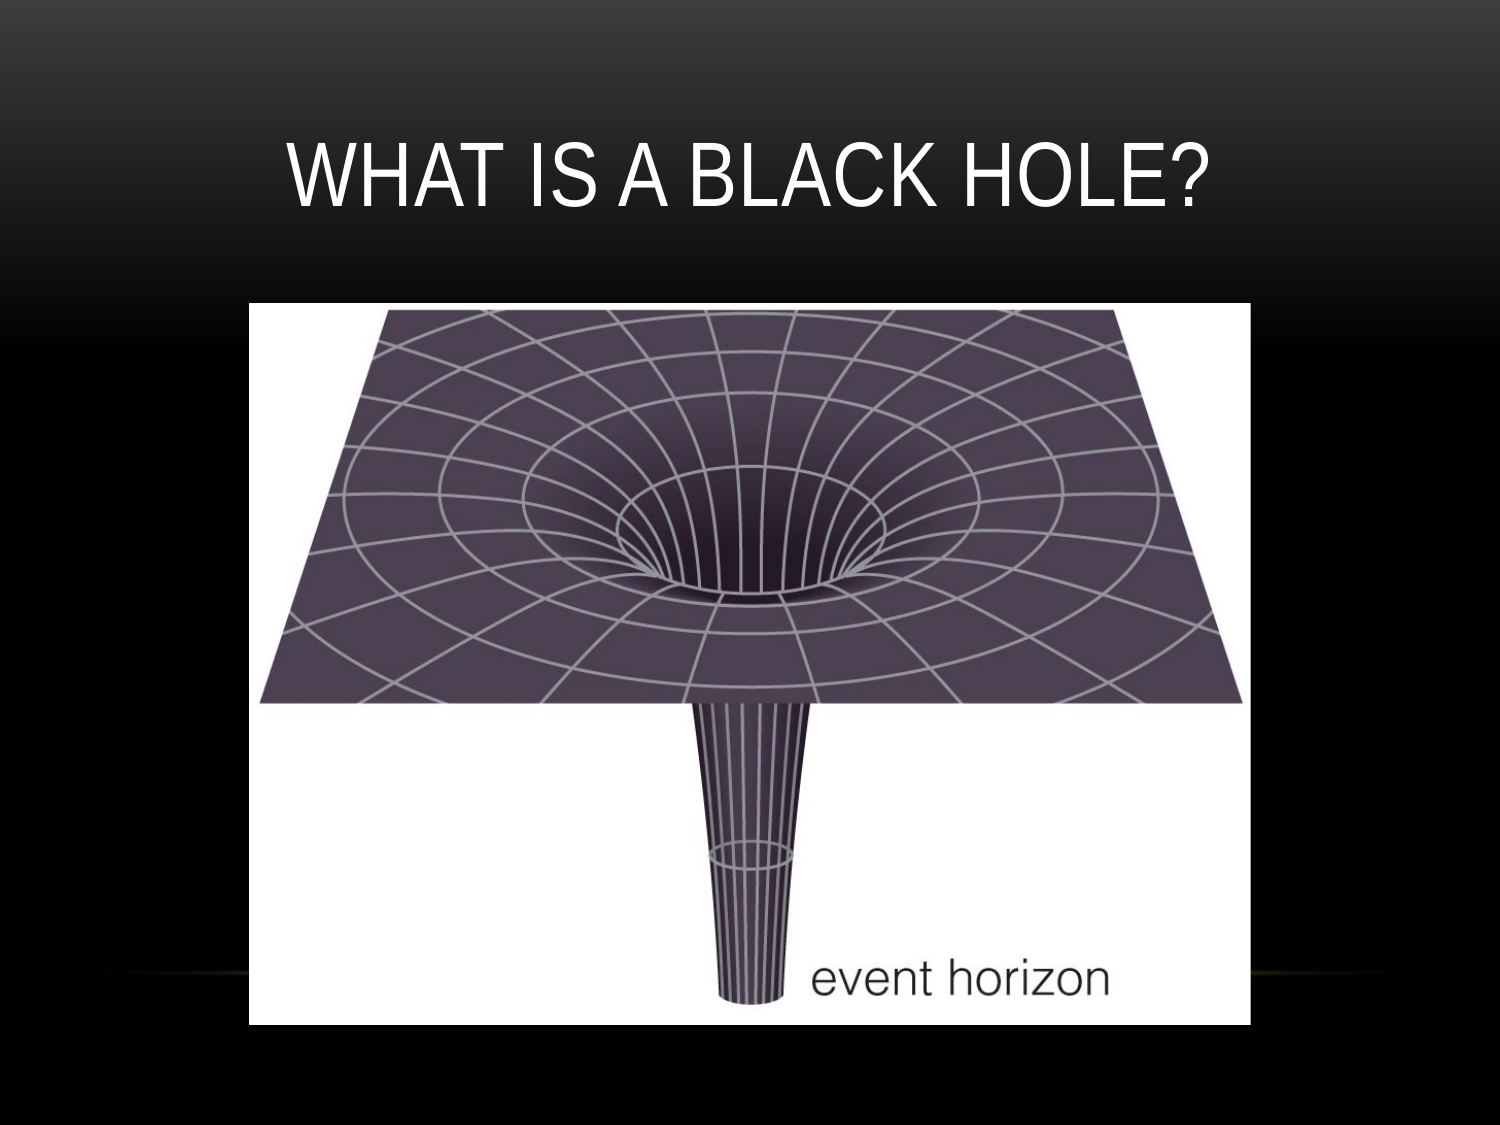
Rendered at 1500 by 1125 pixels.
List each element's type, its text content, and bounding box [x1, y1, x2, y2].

title What is a Black Hole? [99, 45, 1400, 233]
picture [0, 0, 1500, 1125]
